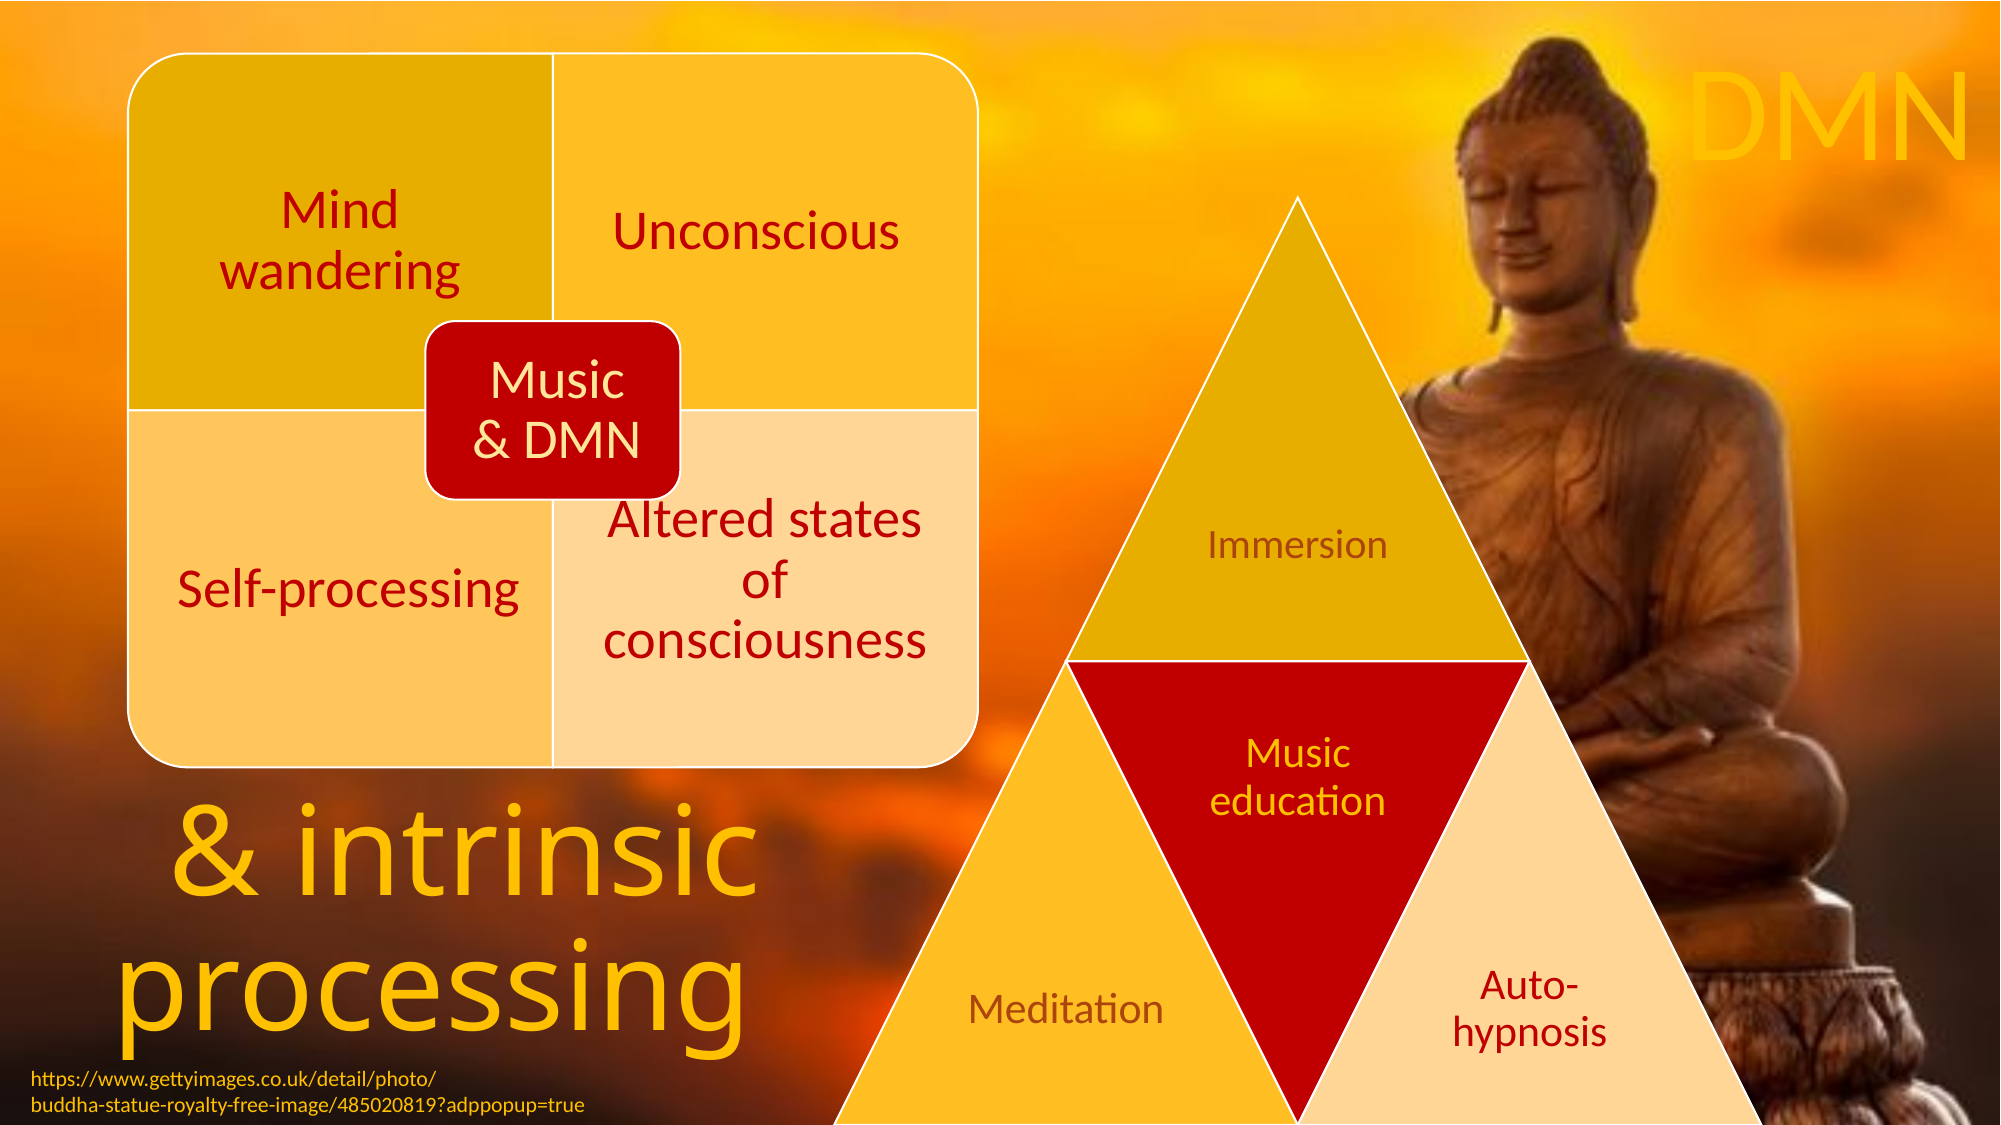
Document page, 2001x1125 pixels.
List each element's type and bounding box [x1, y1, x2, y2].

picture [0, 1, 2000, 1125]
list [824, 197, 1772, 1125]
list [127, 53, 978, 768]
